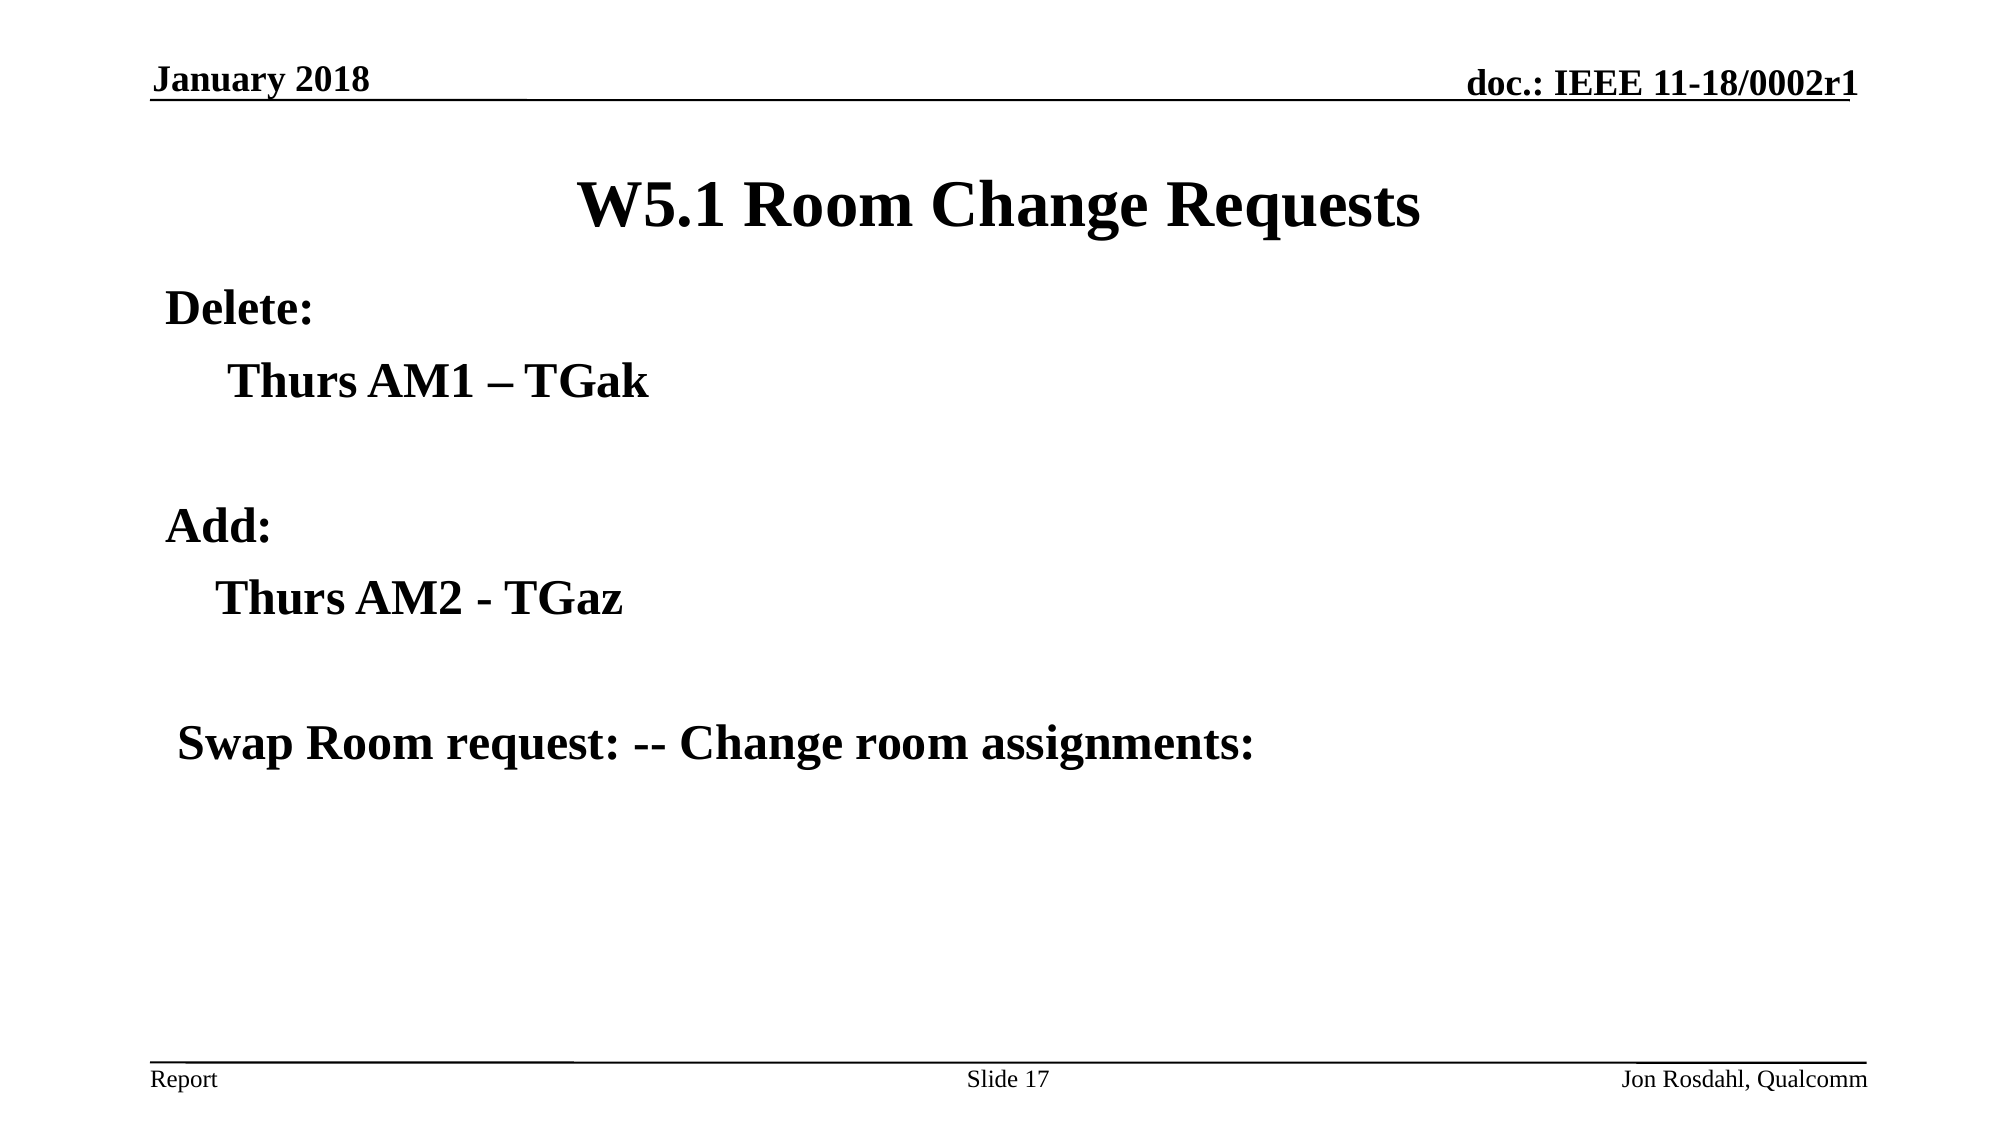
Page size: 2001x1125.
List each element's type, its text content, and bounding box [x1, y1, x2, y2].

slide_number Slide 17 [950, 1061, 1067, 1123]
title W5.1 Room Change Requests [149, 112, 1850, 266]
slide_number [152, 54, 563, 100]
footer Jon Rosdahl, Qualcomm [1171, 1061, 1869, 1093]
list Delete: Thurs AM1 – TGak Add: Thurs AM2 - TGaz Swap Room request: -- Change room assignments: [149, 266, 1850, 1047]
